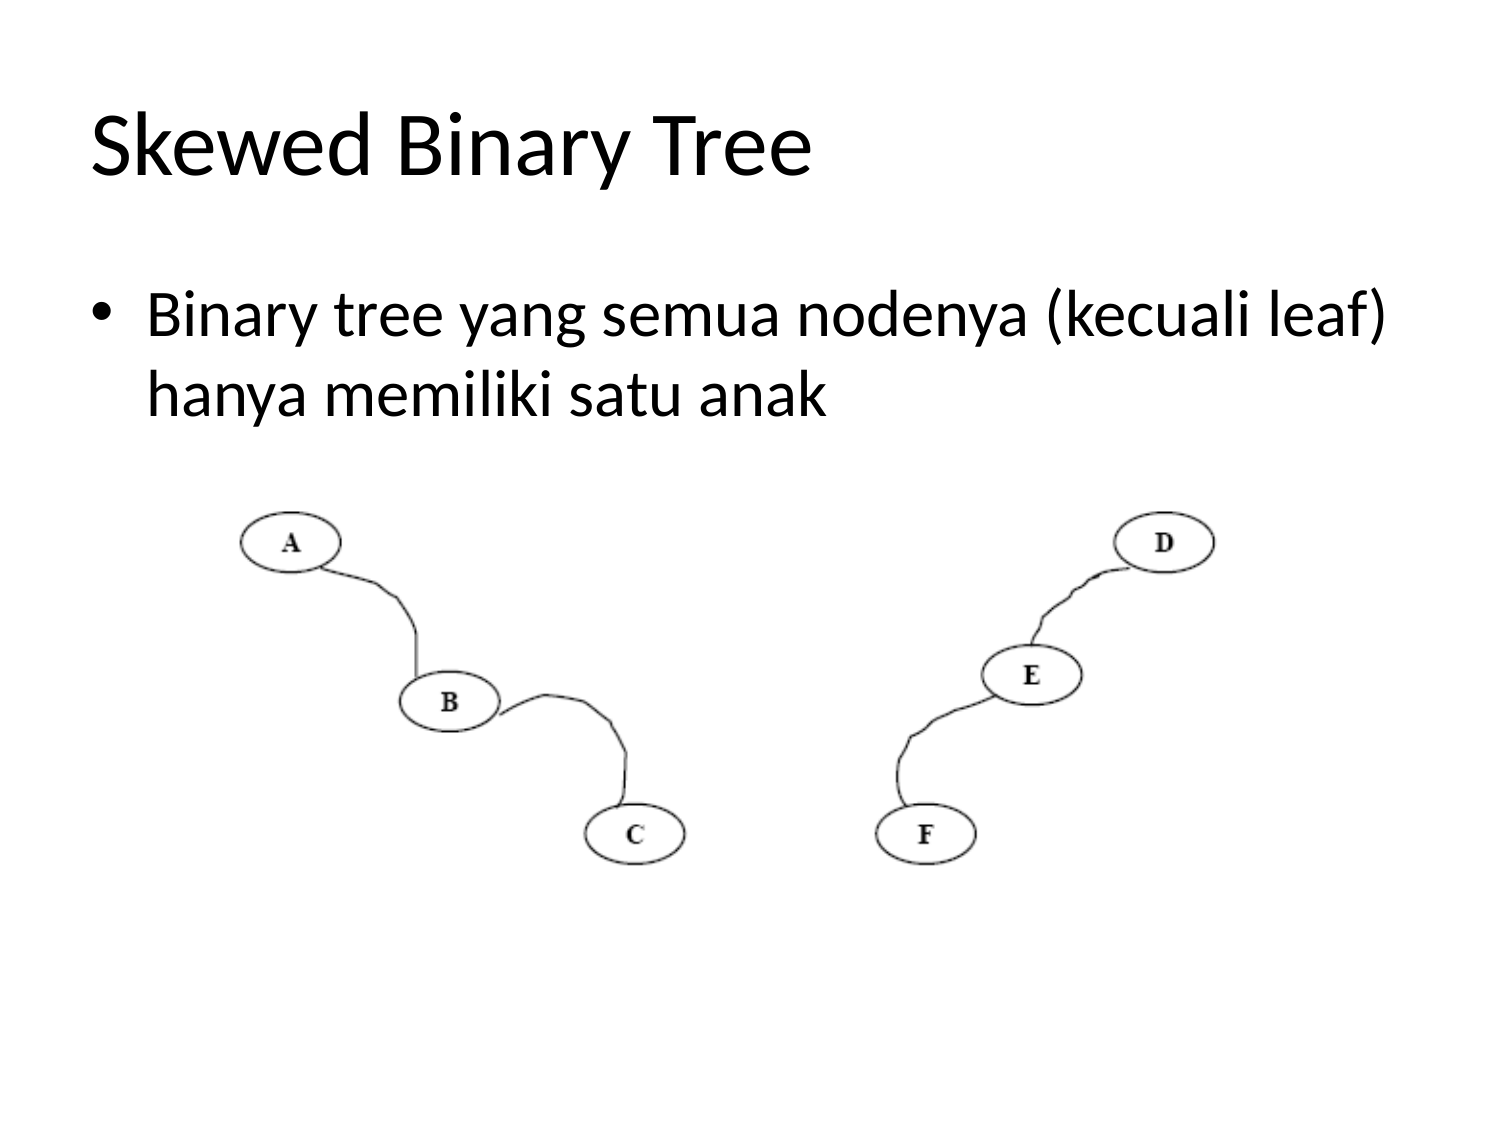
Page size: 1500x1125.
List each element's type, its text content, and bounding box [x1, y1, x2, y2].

picture [224, 487, 1289, 901]
title Skewed Binary Tree [75, 45, 1425, 233]
list Binary tree yang semua nodenya (kecuali leaf) hanya memiliki satu anak [75, 262, 1425, 438]
